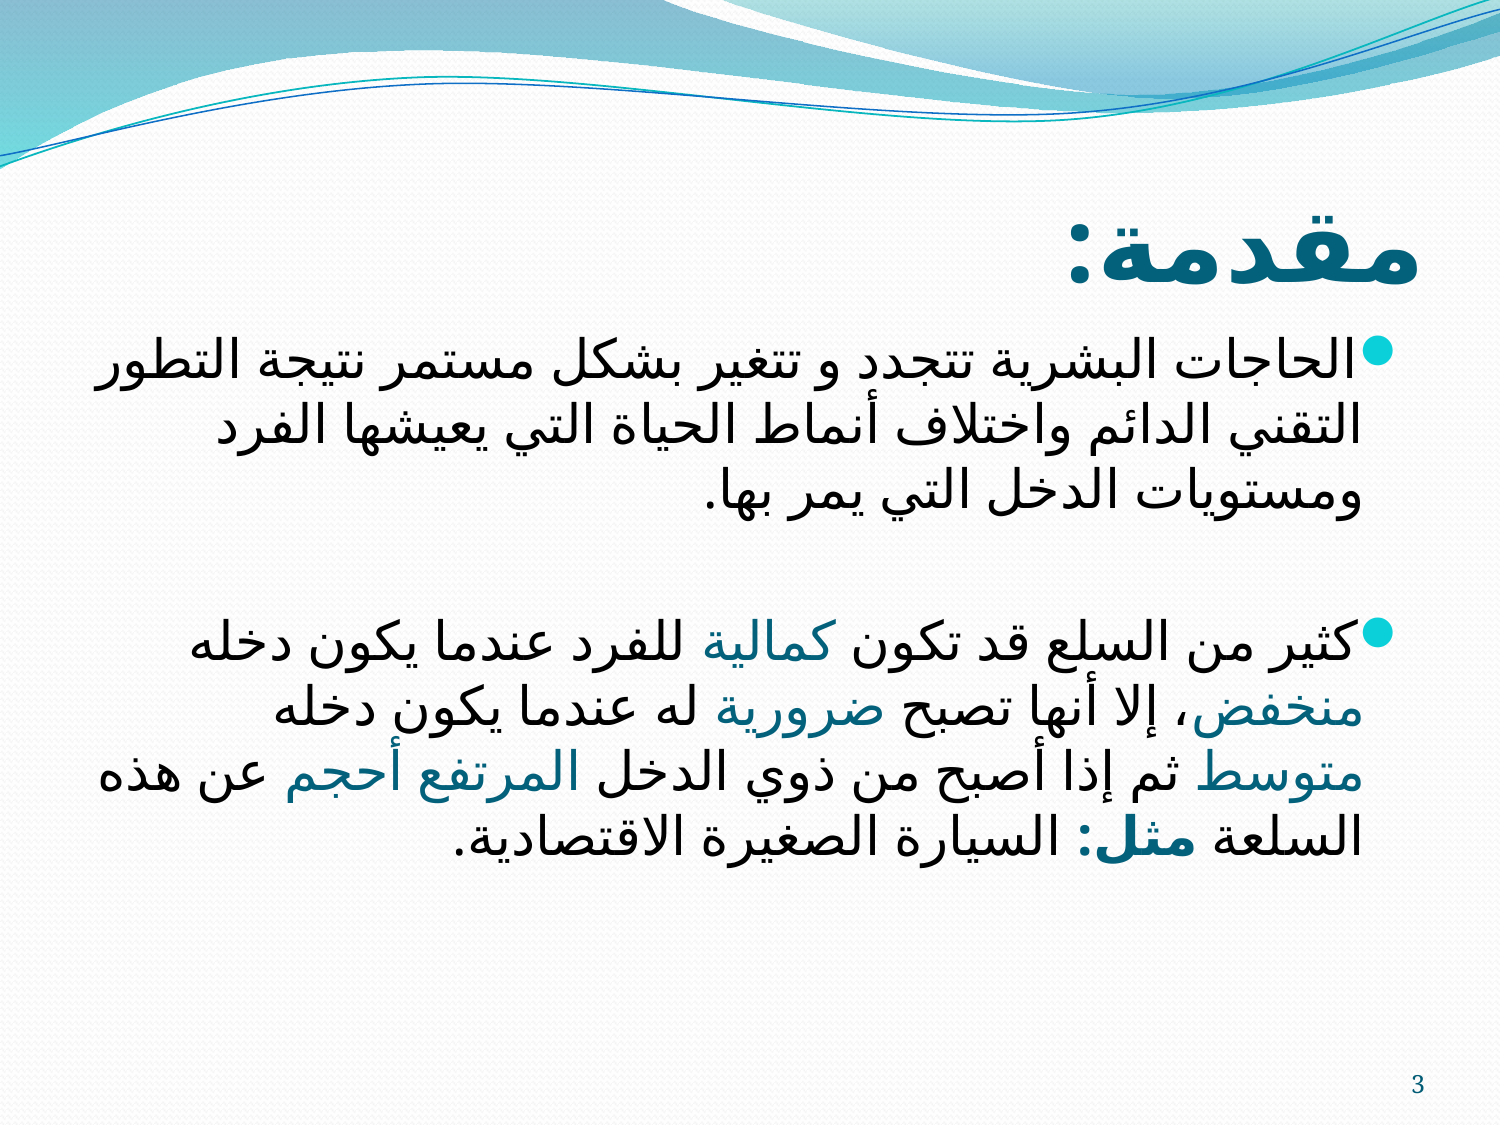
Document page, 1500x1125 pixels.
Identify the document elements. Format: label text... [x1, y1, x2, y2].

list الحاجات البشرية تتجدد و تتغير بشكل مستمر نتيجة التطور التقني الدائم واختلاف أنماط الحياة التي يعيشها الفرد ومستويات الدخل التي يمر بها. كثير من السلع قد تكون كمالية للفرد عندما يكون دخله منخفض، إلا أنها تصبح ضرورية له عندما يكون دخله متوسط ثم إذا أصبح من ذوي الدخل المرتفع أحجم عن هذه السلعة مثل: السيارة الصغيرة الاقتصادية. [75, 317, 1425, 1038]
slide_number 3 [1299, 1042, 1425, 1103]
title مقدمة: [75, 115, 1425, 303]
